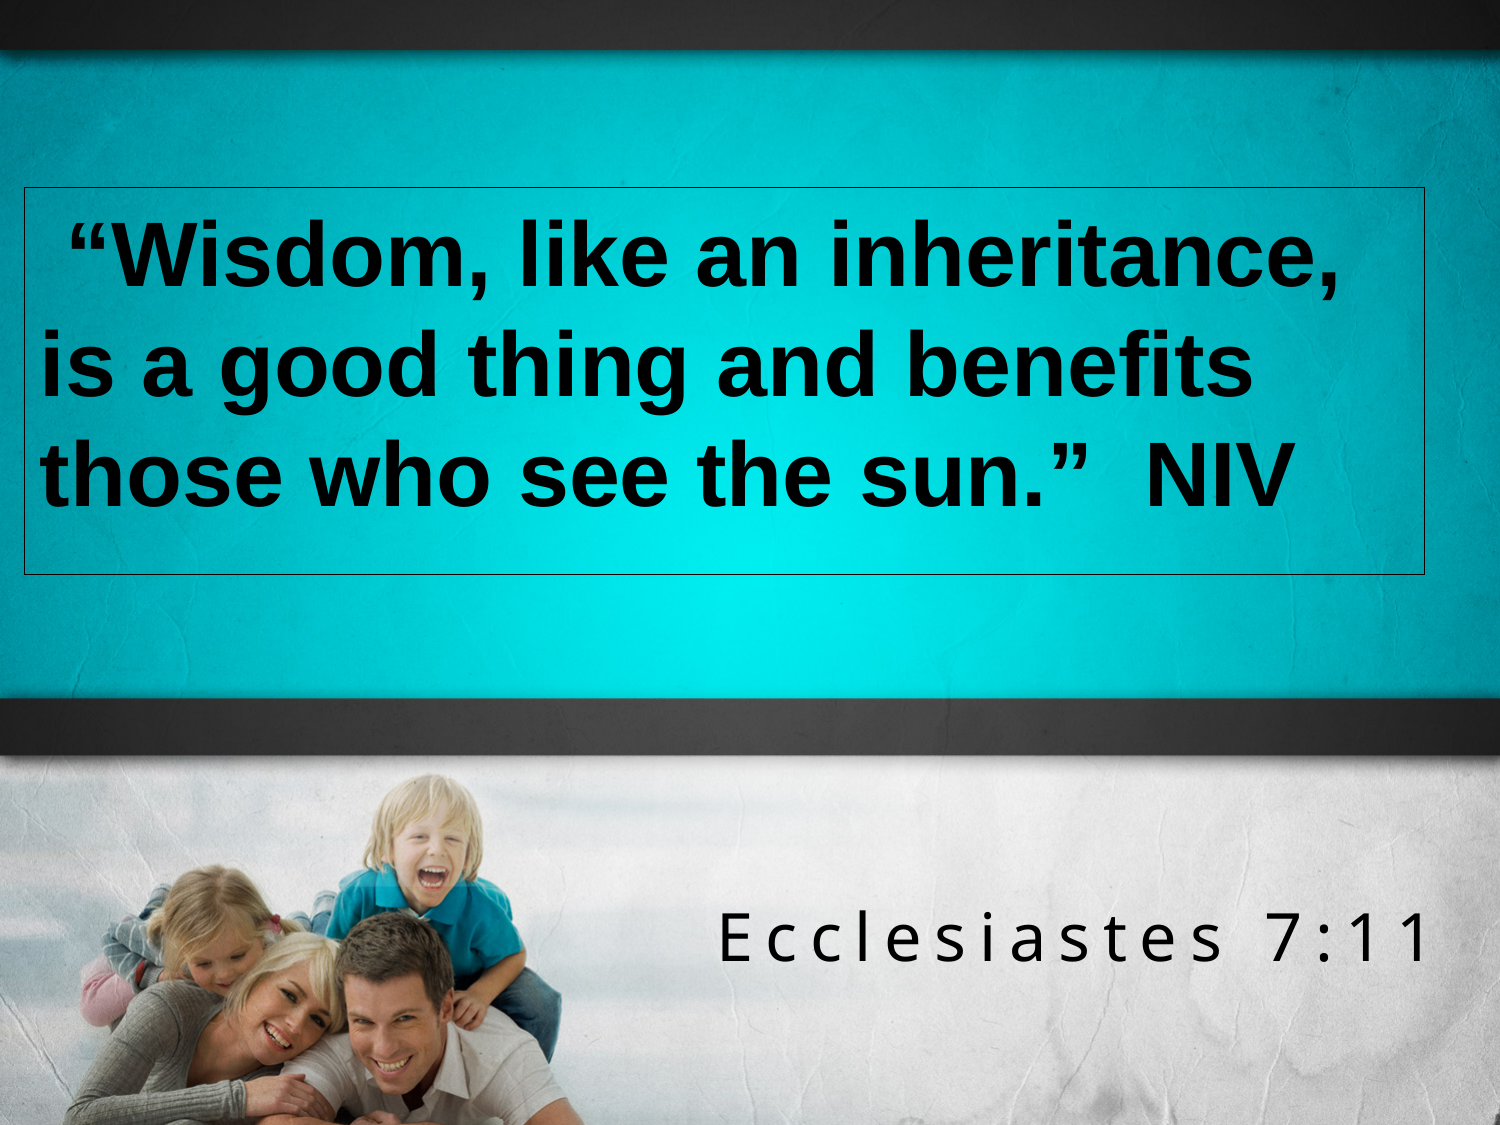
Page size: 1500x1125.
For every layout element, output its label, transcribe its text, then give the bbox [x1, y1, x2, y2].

text_box Ecclesiastes 7:11 [474, 887, 1450, 983]
picture [0, 0, 1500, 1125]
subtitle “Wisdom, like an inheritance, is a good thing and benefits those who see the sun.” NIV [24, 187, 1425, 575]
